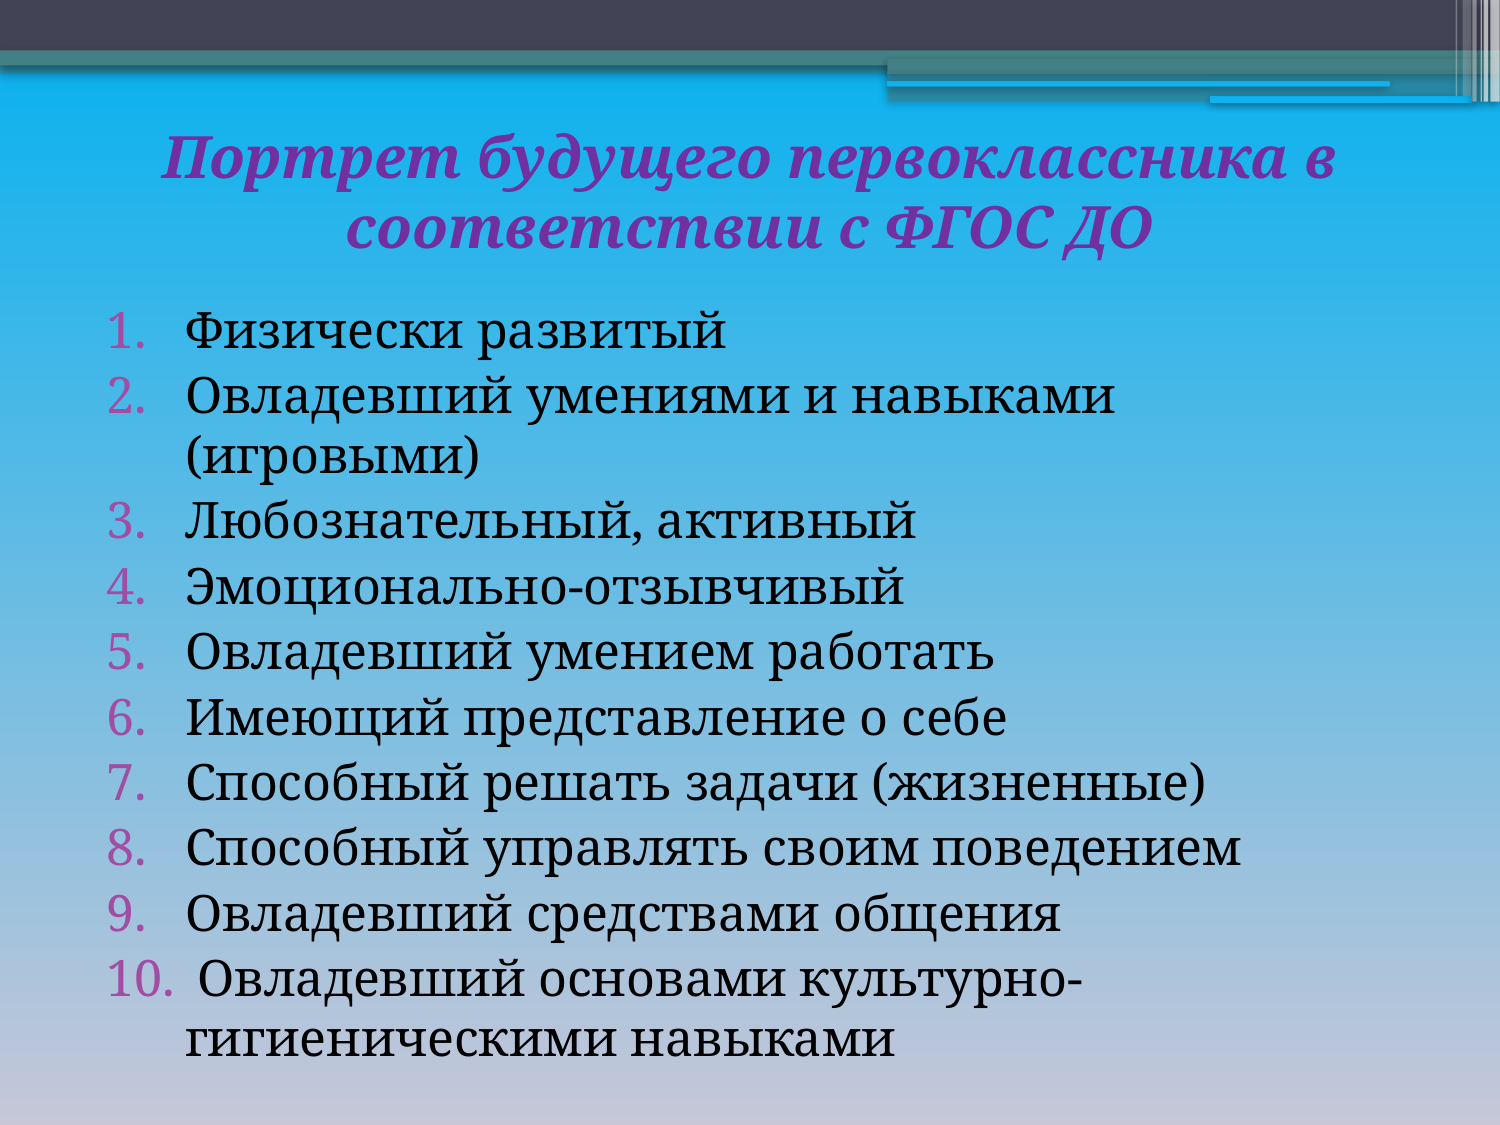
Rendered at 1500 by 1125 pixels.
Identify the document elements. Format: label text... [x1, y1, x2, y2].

list Физически развитый Овладевший умениями и навыками (игровыми) Любознательный, активный Эмоционально-отзывчивый Овладевший умением работать Имеющий представление о себе Способный решать задачи (жизненные) Способный управлять своим поведением Овладевший средствами общения Овладевший основами культурно-гигиеническими навыками [75, 290, 1425, 1079]
title Портрет будущего первоклассника в соответствии с ФГОС ДО [75, 90, 1425, 290]
